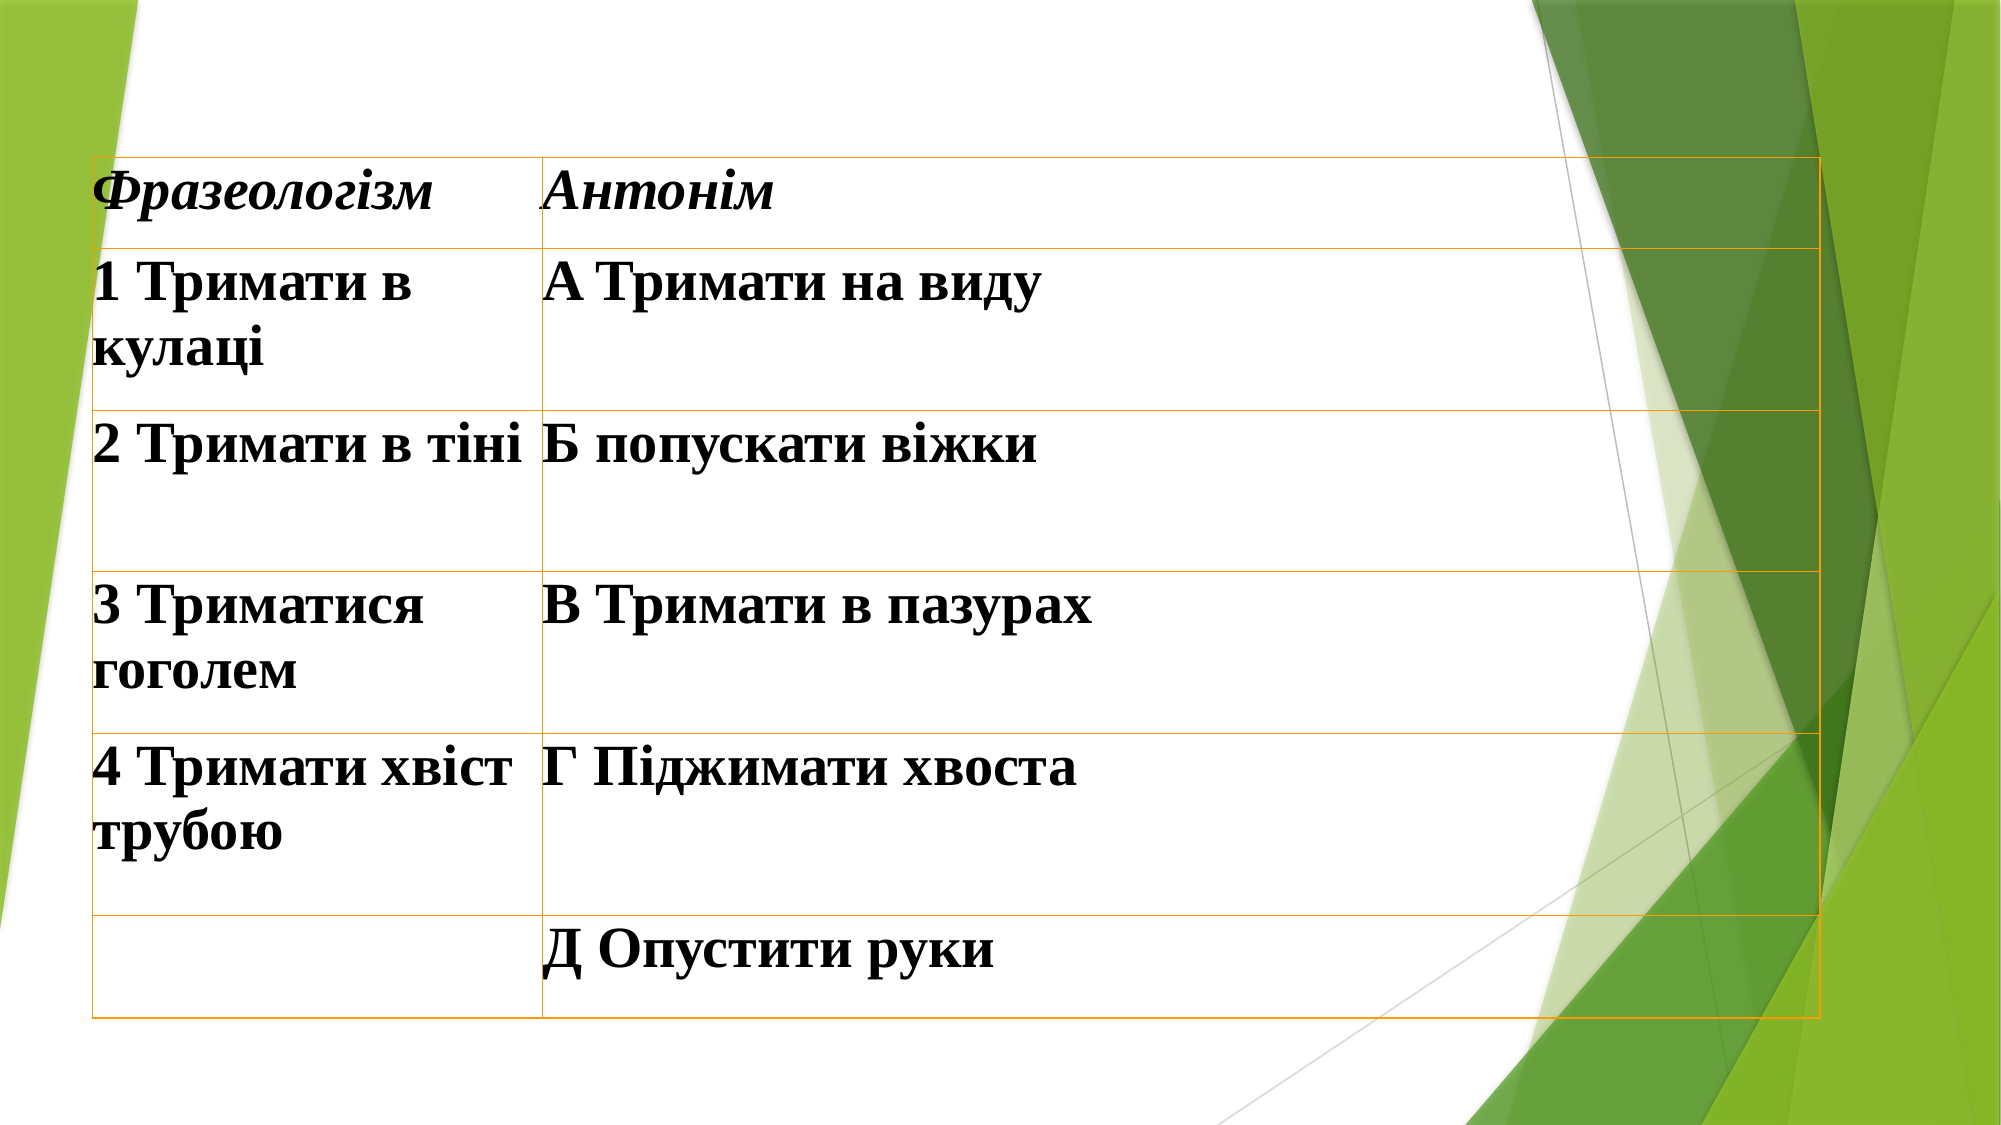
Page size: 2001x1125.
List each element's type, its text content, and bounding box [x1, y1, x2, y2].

table_cell 3 Триматися гоголем [93, 572, 542, 733]
table_cell Б попускати віжки [543, 411, 1819, 571]
table_cell 4 Тримати хвіст трубою [93, 734, 542, 915]
table_cell Д Опустити руки [543, 916, 1819, 1017]
table_cell A Тримати на виду [543, 249, 1819, 410]
table_cell В Тримати в пазурах [543, 572, 1819, 733]
table_cell Г Піджимати хвоста [543, 734, 1819, 915]
table_cell 2 Тримати в тіні [93, 411, 542, 571]
table_cell 1 Тримати в кулаці [93, 249, 542, 410]
table_header Фразеологізм [93, 158, 542, 248]
table_header Антонім [543, 158, 1819, 248]
table_cell [93, 916, 542, 1017]
